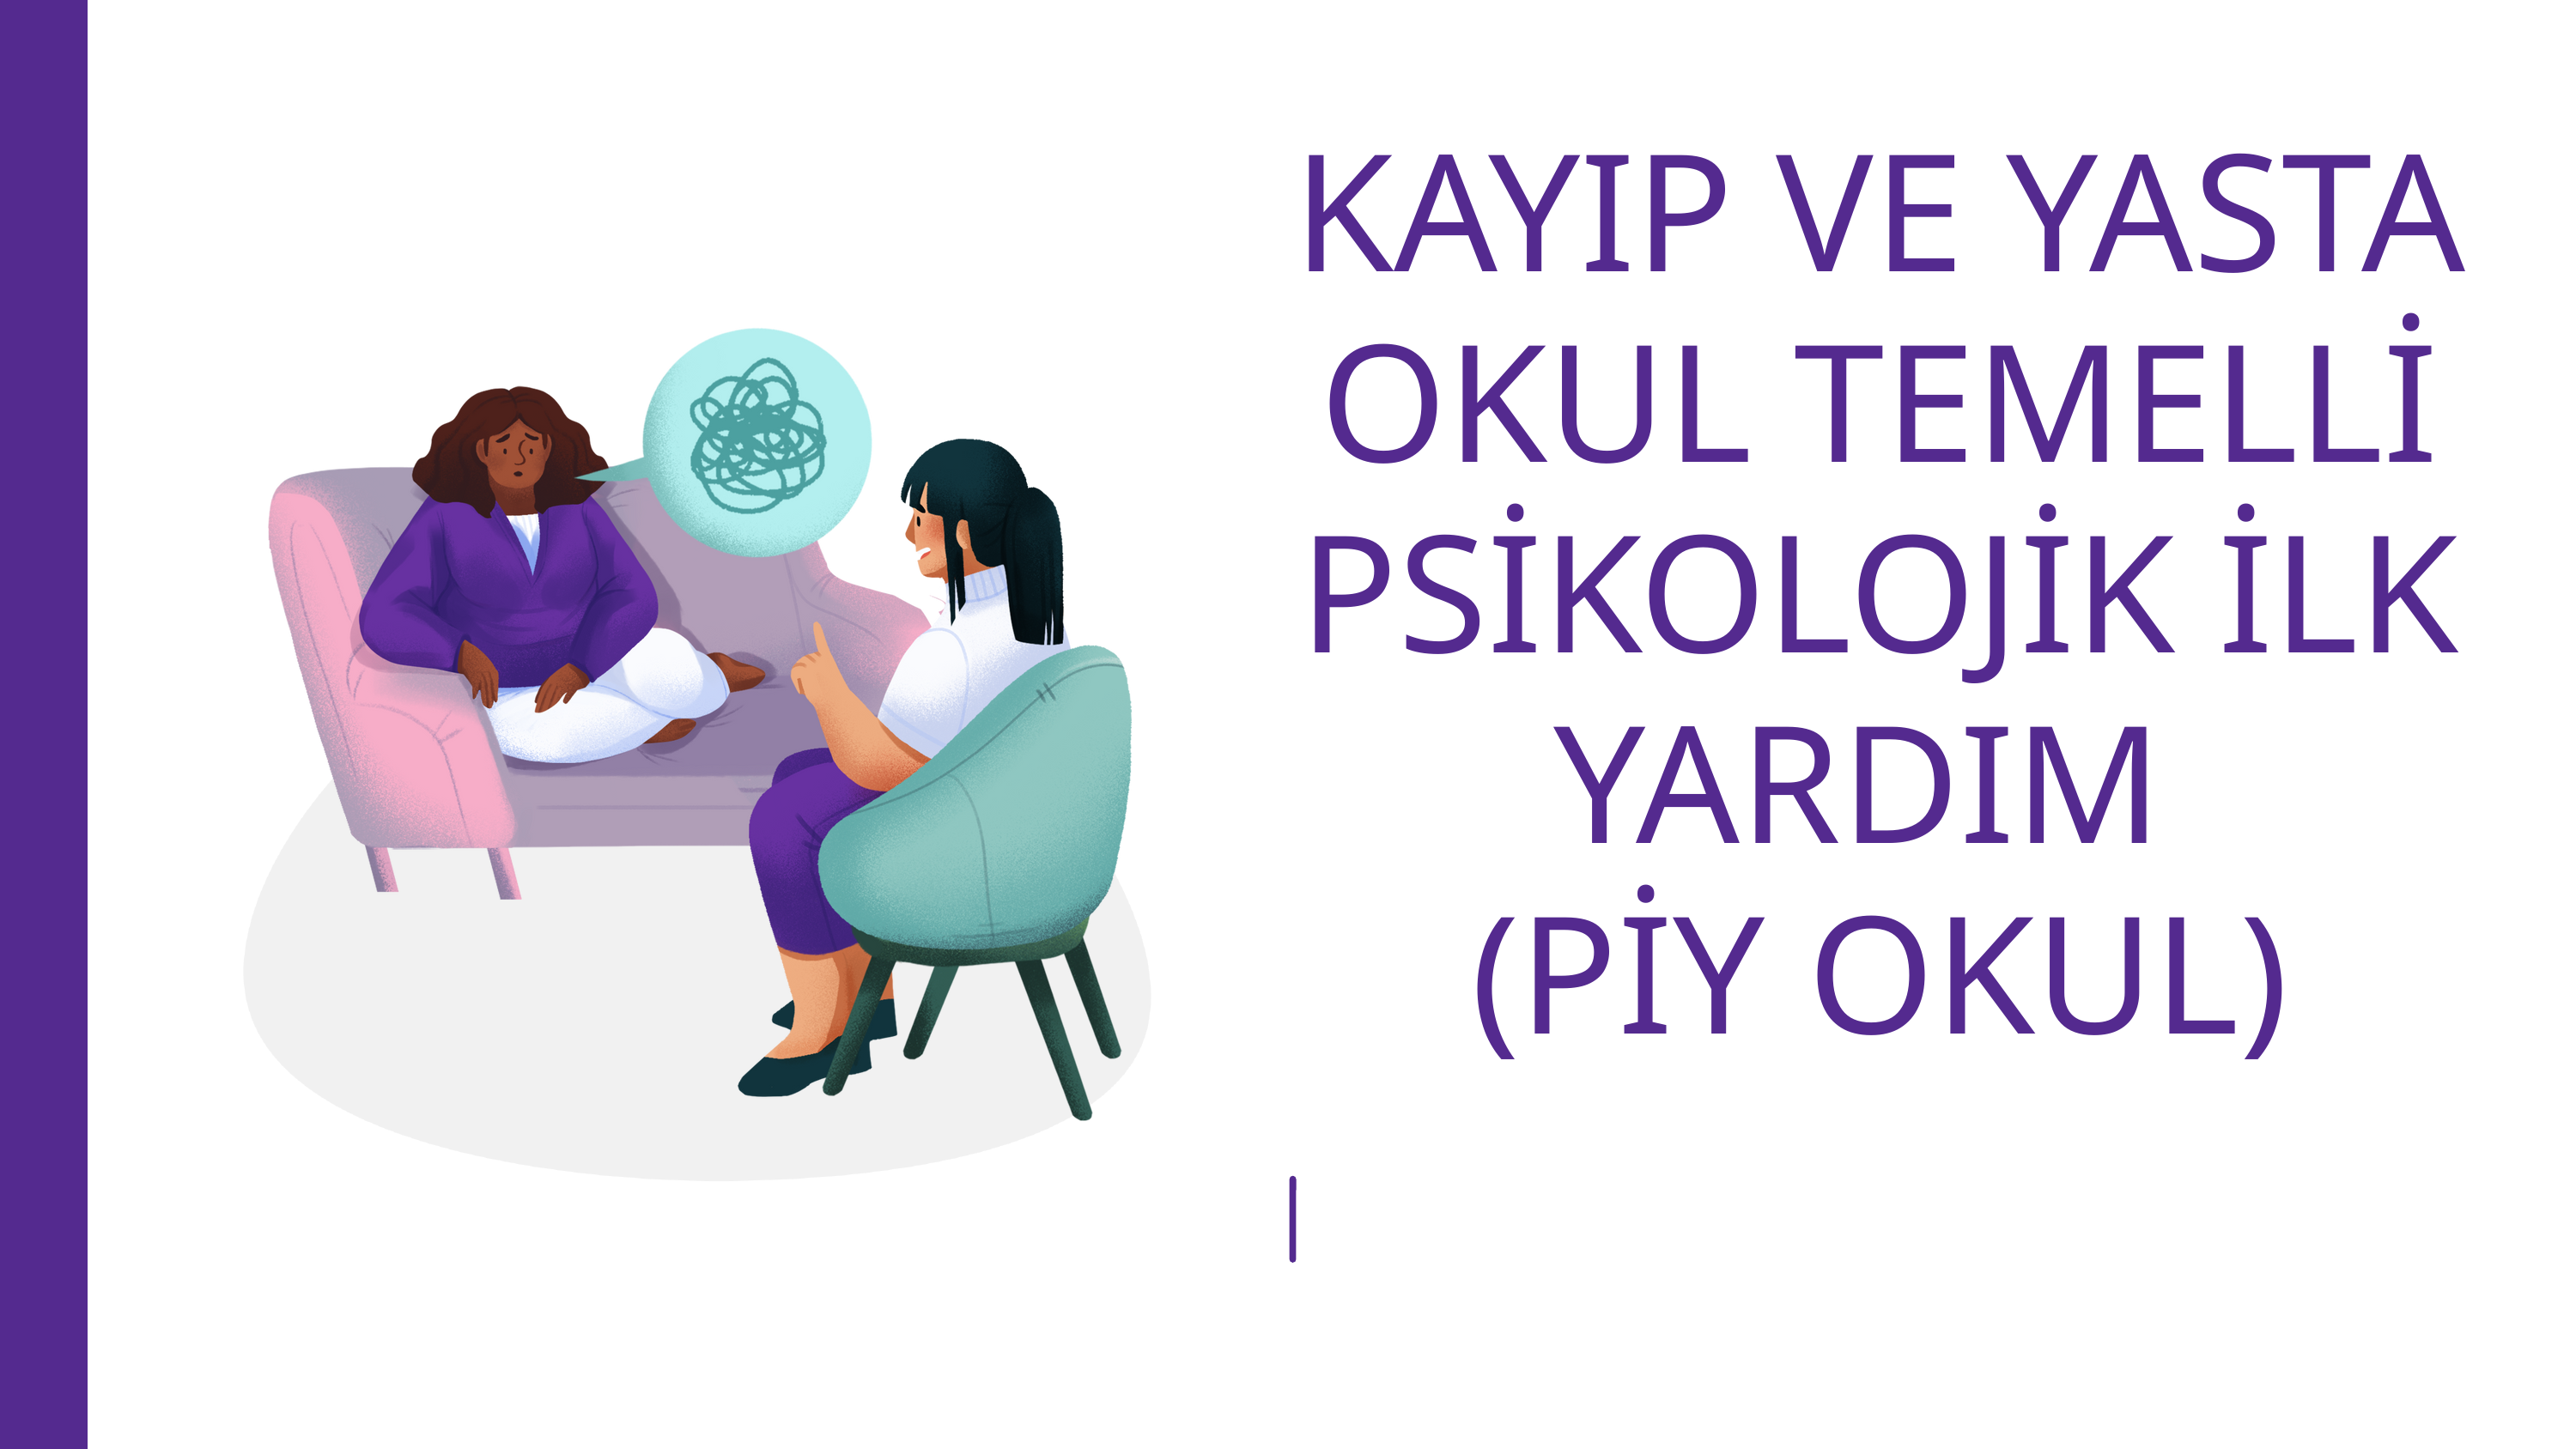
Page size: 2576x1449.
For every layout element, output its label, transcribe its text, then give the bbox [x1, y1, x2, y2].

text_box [0, 0, 88, 1449]
text_box [212, 599, 1188, 1184]
text_box [268, 327, 1133, 1122]
text_box KAYIP VE YASTA OKUL TEMELLİ PSİKOLOJİK İLK YARDIM (PİY OKUL) [1264, 113, 2495, 1067]
